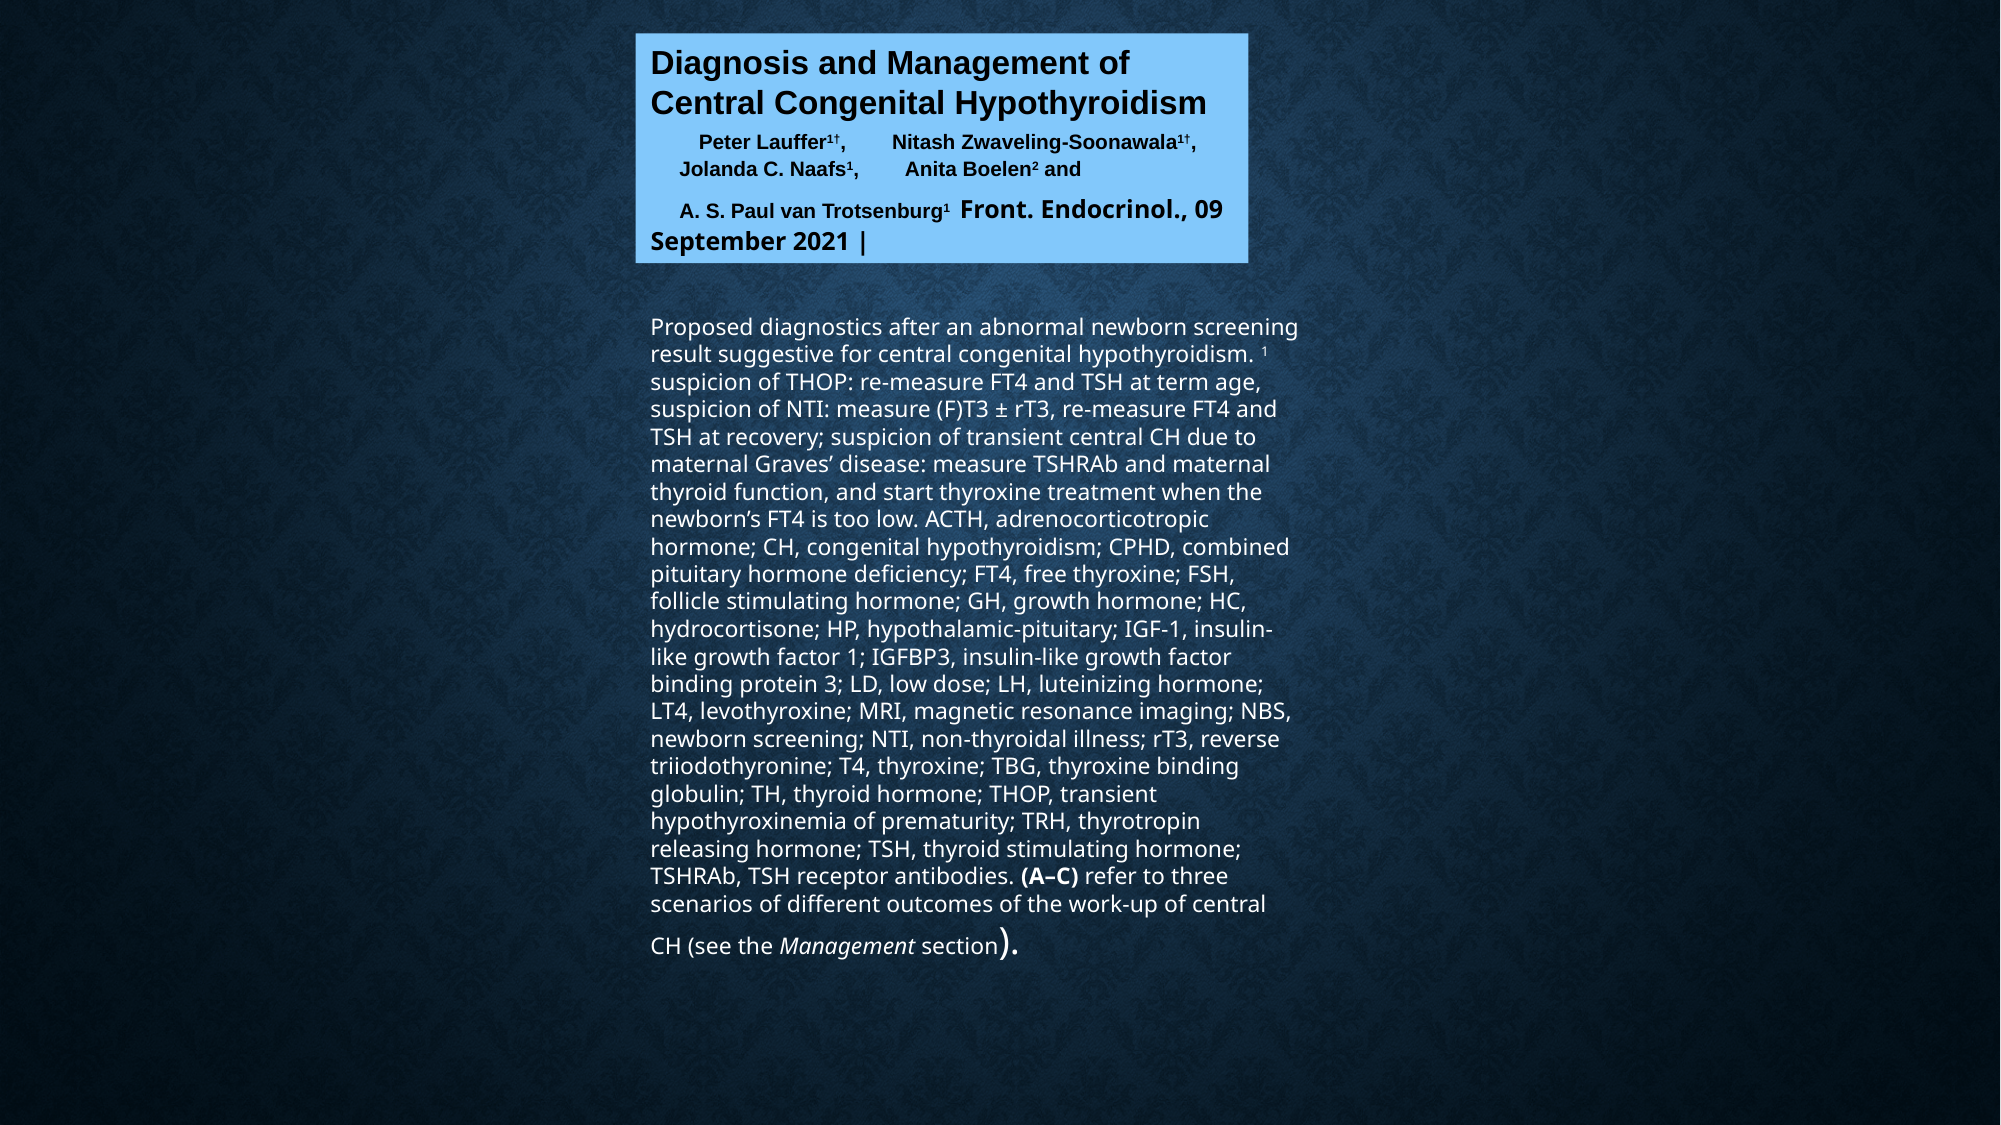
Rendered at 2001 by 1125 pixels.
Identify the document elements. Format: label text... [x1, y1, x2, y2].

text_box Diagnosis and Management of Central Congenital Hypothyroidism Peter Lauffer1†, Nitash Zwaveling-Soonawala1†, Jolanda C. Naafs1, Anita Boelen2 and A. S. Paul van Trotsenburg1 Front. Endocrinol., 09 September 2021 | [635, 33, 1249, 264]
text_box Proposed diagnostics after an abnormal newborn screening result suggestive for central congenital hypothyroidism. 1 suspicion of THOP: re-measure FT4 and TSH at term age, suspicion of NTI: measure (F)T3 ± rT3, re-measure FT4 and TSH at recovery; suspicion of transient central CH due to maternal Graves’ disease: measure TSHRAb and maternal thyroid function, and start thyroxine treatment when the newborn’s FT4 is too low. ACTH, adrenocorticotropic hormone; CH, congenital hypothyroidism; CPHD, combined pituitary hormone deficiency; FT4, free thyroxine; FSH, follicle stimulating hormone; GH, growth hormone; HC, hydrocortisone; HP, hypothalamic-pituitary; IGF-1, insulin-like growth factor 1; IGFBP3, insulin-like growth factor binding protein 3; LD, low dose; LH, luteinizing hormone; LT4, levothyroxine; MRI, magnetic resonance imaging; NBS, newborn screening; NTI, non-thyroidal illness; rT3, reverse triiodothyronine; T4, thyroxine; TBG, thyroxine binding globulin; TH, thyroid hormone; THOP, transient hypothyroxinemia of prematurity; TRH, thyrotropin releasing hormone; TSH, thyroid stimulating hormone; TSHRAb, TSH receptor antibodies. (A–C) refer to three scenarios of different outcomes of the work-up of central CH (see the Management section). [635, 305, 1318, 969]
